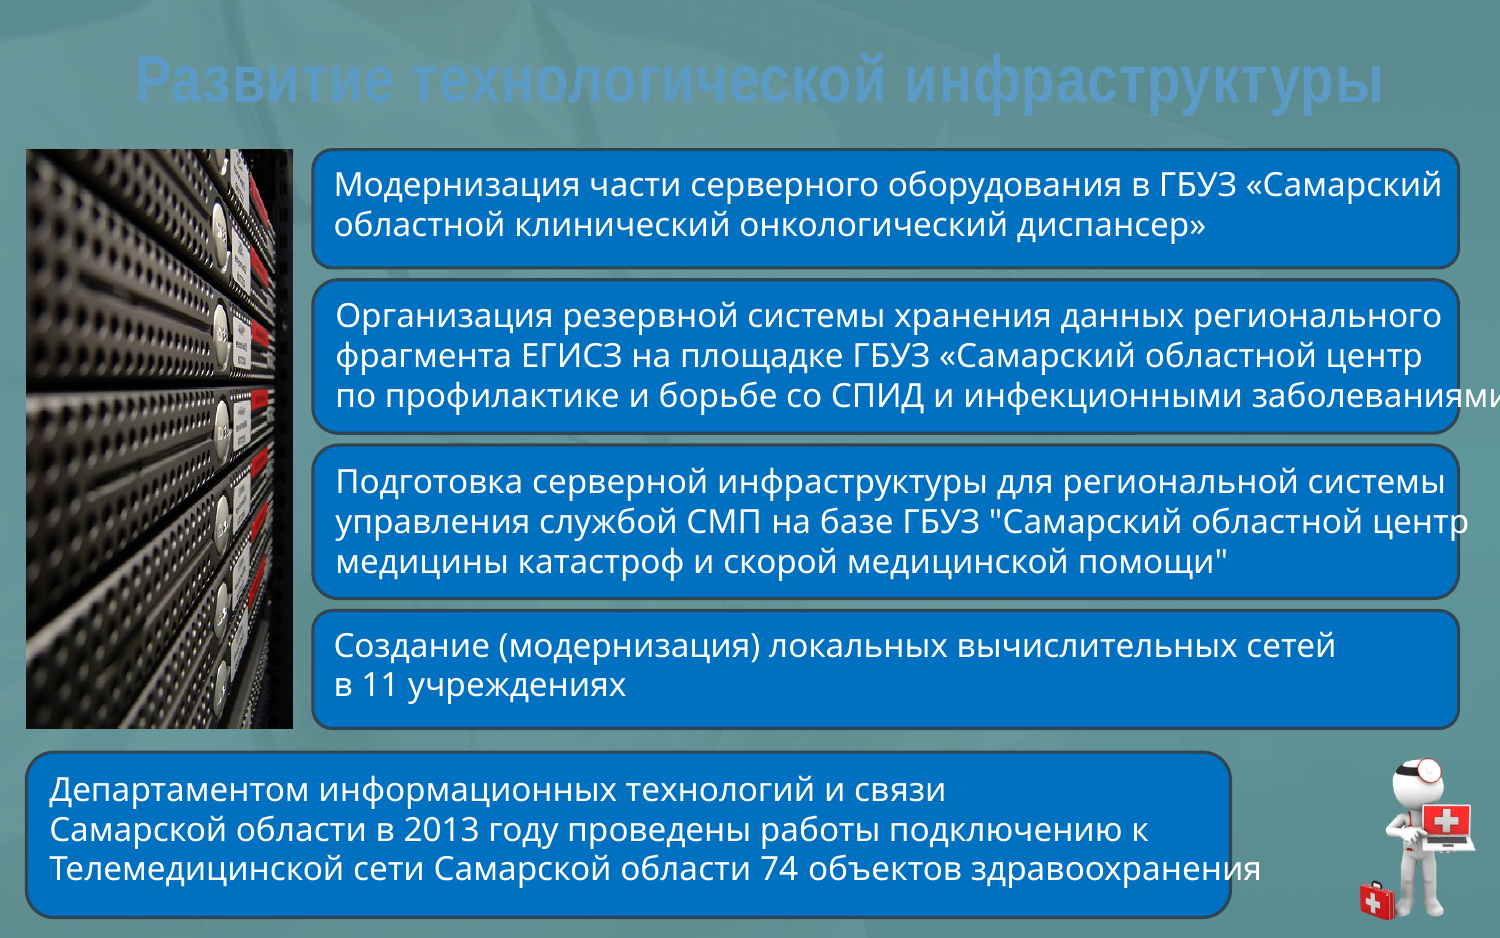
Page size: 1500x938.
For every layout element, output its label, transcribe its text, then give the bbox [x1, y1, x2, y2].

text_box Подготовка серверной инфраструктуры для региональной системы управления службой СМП на базе ГБУЗ "Самарский областной центр медицины катастроф и скорой медицинской помощи" [312, 445, 1459, 599]
text_box Модернизация части серверного оборудования в ГБУЗ «Самарский областной клинический онкологический диспансер» [312, 149, 1459, 268]
text_box Департаментом информационных технологий и связи Самарской области в 2013 году проведены работы подключению к Телемедицинской сети Самарской области 74 объектов здравоохранения [26, 752, 1231, 918]
text_box Создание (модернизация) локальных вычислительных сетей в 11 учреждениях [312, 610, 1459, 729]
text_box Развитие технологической инфраструктуры [120, 28, 1401, 123]
text_box Организация резервной системы хранения данных регионального фрагмента ЕГИСЗ на площадке ГБУЗ «Самарский областной центр по профилактике и борьбе со СПИД и инфекционными заболеваниями» [312, 279, 1459, 434]
picture [0, 0, 1500, 938]
